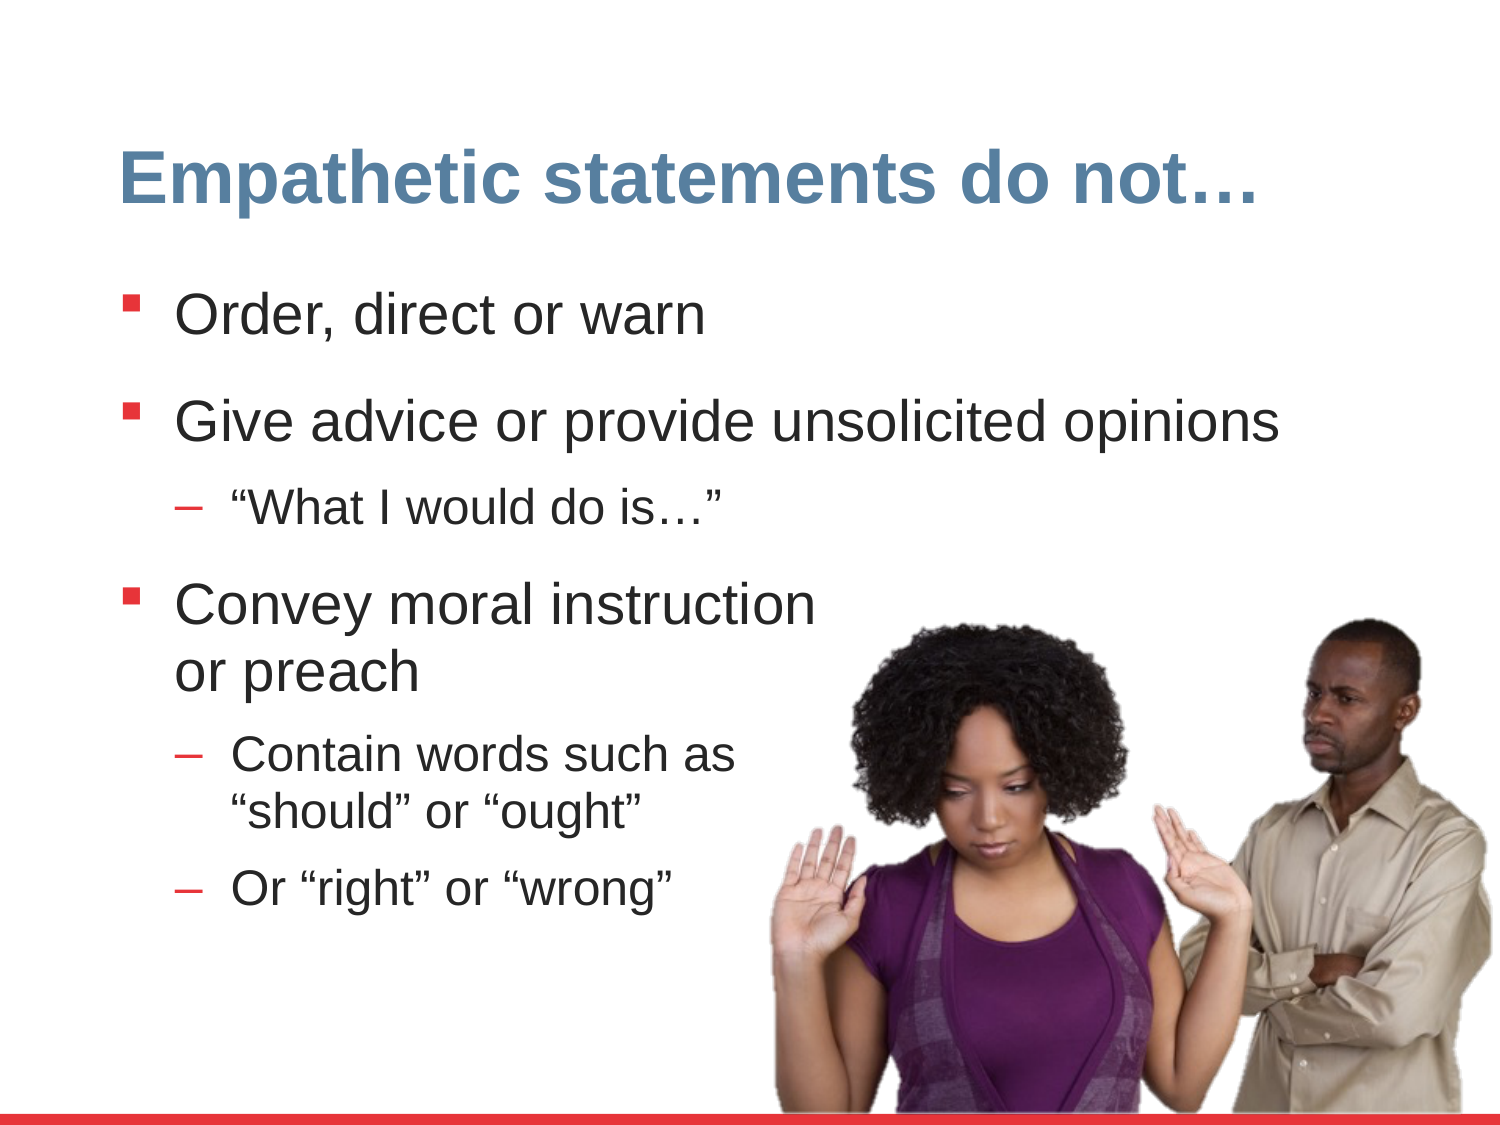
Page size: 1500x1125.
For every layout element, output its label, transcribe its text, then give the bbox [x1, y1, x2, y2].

title Empathetic statements do not… [103, 96, 1397, 228]
picture [746, 591, 1500, 1115]
list Order, direct or warn Give advice or provide unsolicited opinions “What I would do is…” Convey moral instruction or preach Contain words such as “should” or “ought” Or “right” or “wrong” [103, 268, 1397, 1078]
